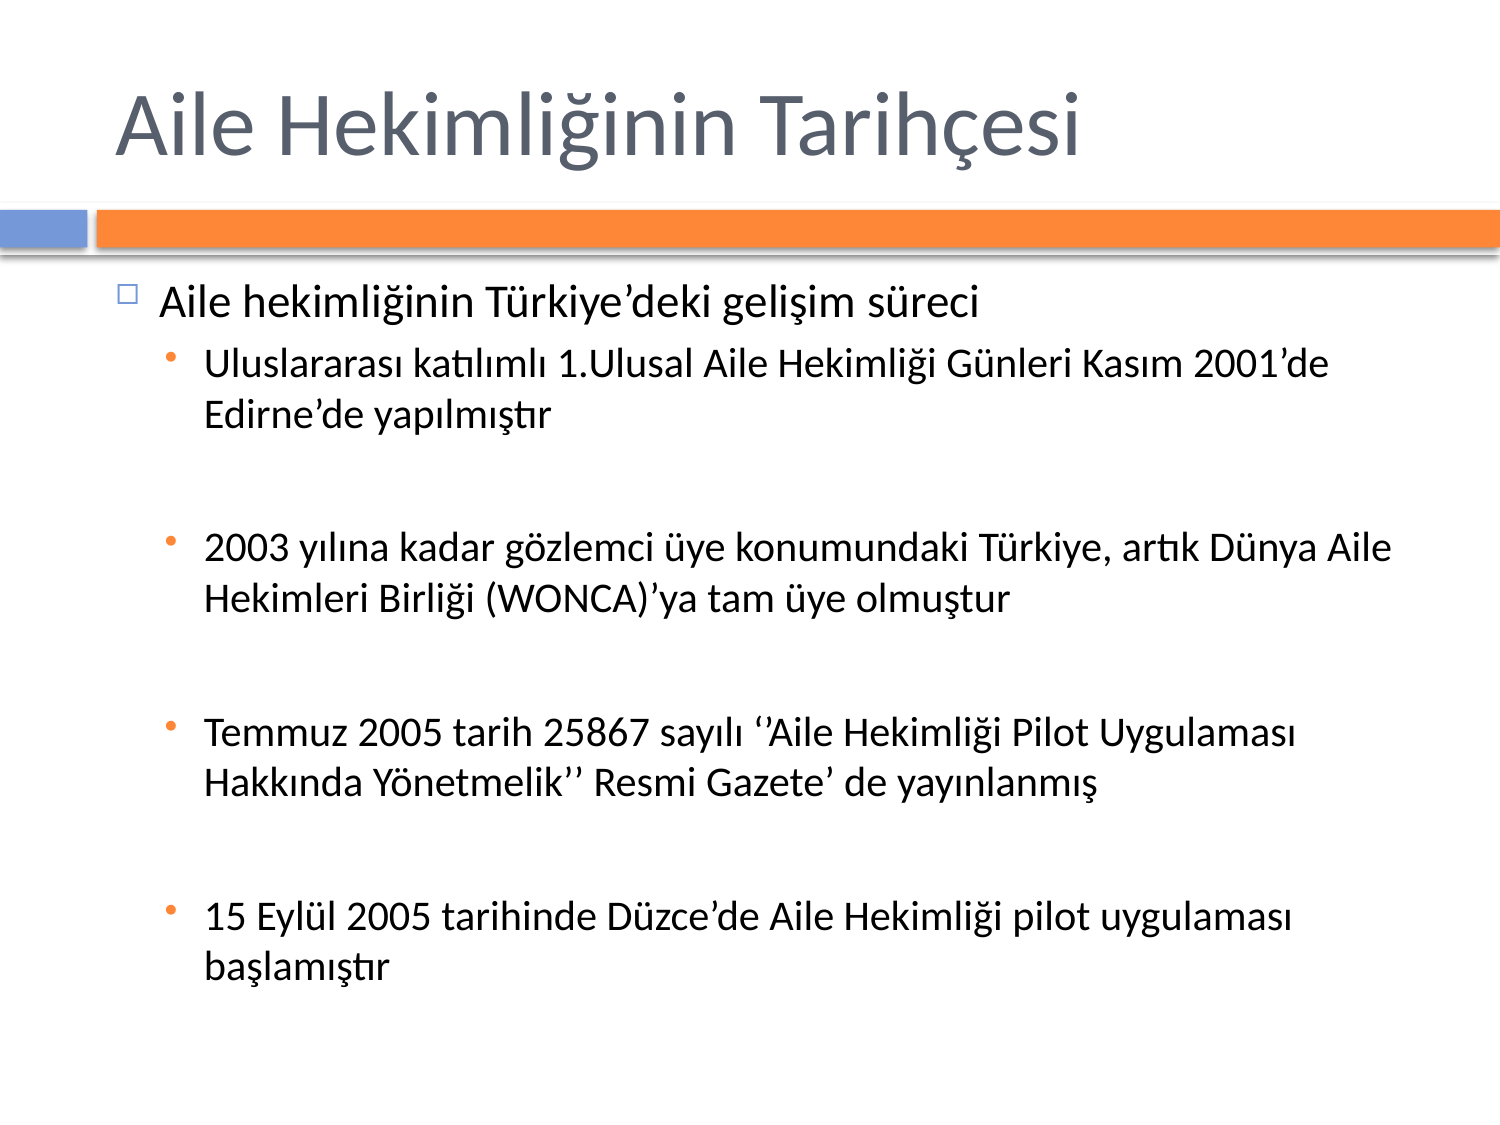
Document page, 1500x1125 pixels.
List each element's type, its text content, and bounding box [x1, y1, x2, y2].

list Aile hekimliğinin Türkiye’deki gelişim süreci Uluslararası katılımlı 1.Ulusal Aile Hekimliği Günleri Kasım 2001’de Edirne’de yapılmıştır 2003 yılına kadar gözlemci üye konumundaki Türkiye, artık Dünya Aile Hekimleri Birliği (WONCA)’ya tam üye olmuştur Temmuz 2005 tarih 25867 sayılı ‘’Aile Hekimliği Pilot Uygulaması Hakkında Yönetmelik’’ Resmi Gazete’ de yayınlanmış 15 Eylül 2005 tarihinde Düzce’de Aile Hekimliği pilot uygulaması başlamıştır [100, 262, 1439, 1001]
title Aile Hekimliğinin Tarihçesi [100, 37, 1439, 201]
